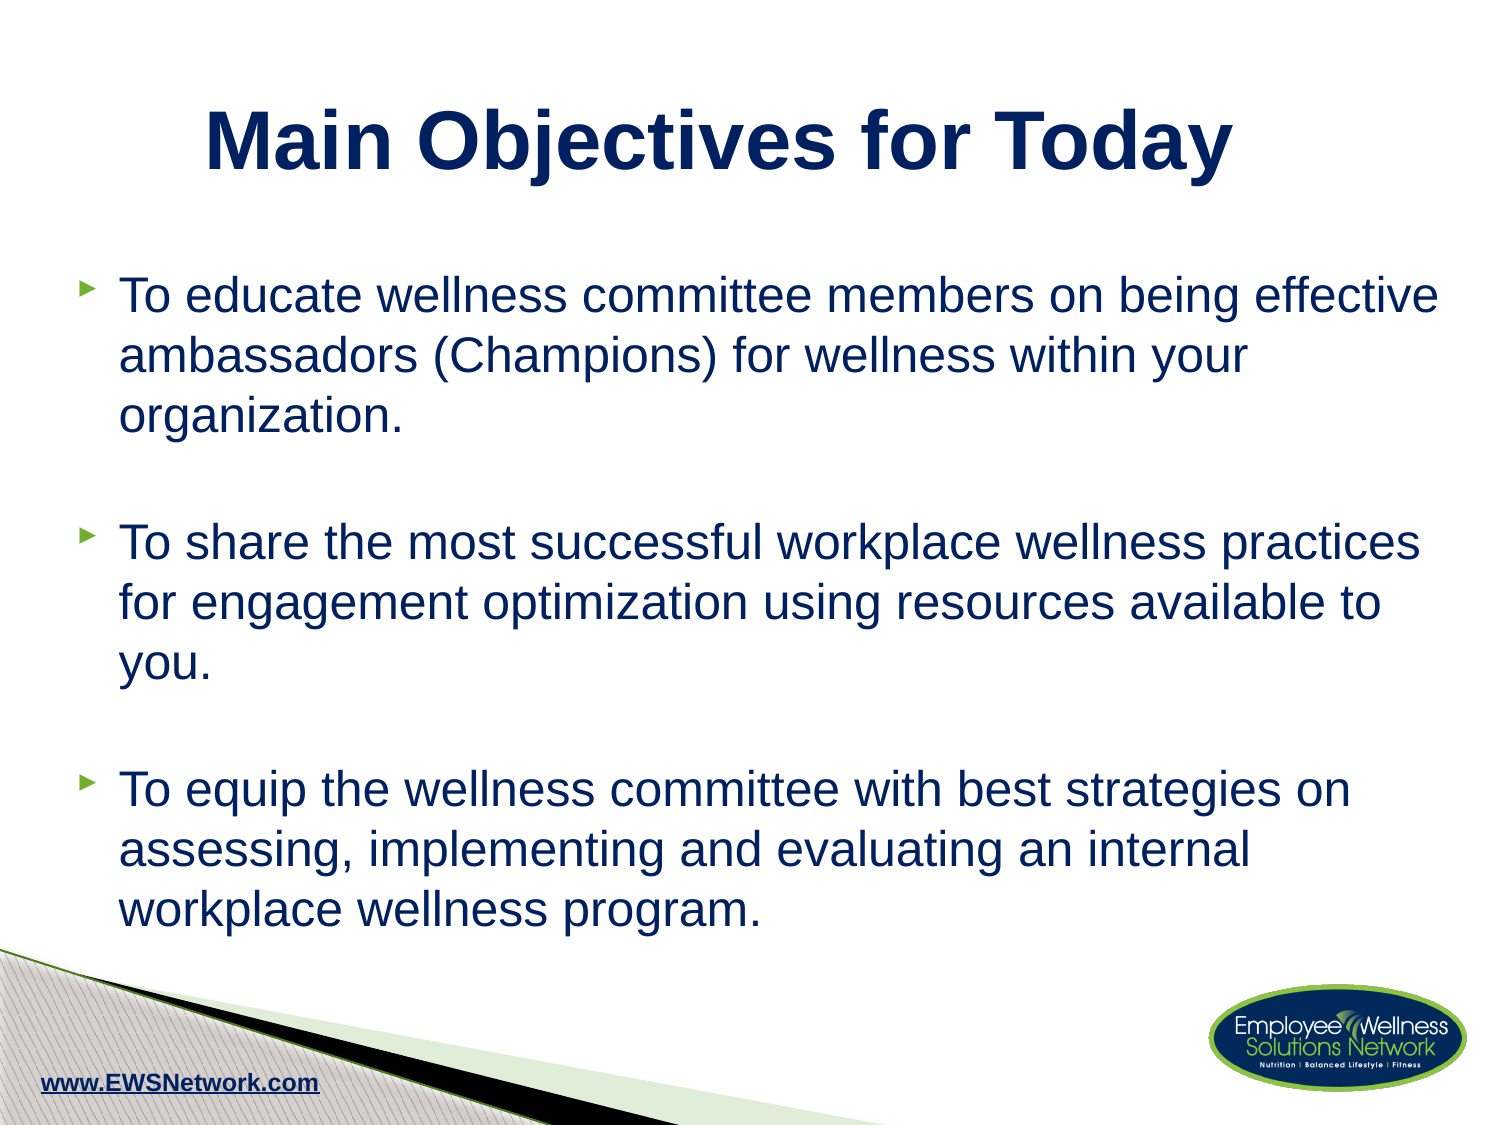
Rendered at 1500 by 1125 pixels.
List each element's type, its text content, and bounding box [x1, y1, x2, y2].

picture [1198, 956, 1477, 1125]
text_box www.EWSNetwork.com [0, 1058, 361, 1104]
text_box Main Objectives for Today [88, 42, 1350, 231]
list To educate wellness committee members on being effective ambassadors (Champions) for wellness within your organization. To share the most successful workplace wellness practices for engagement optimization using resources available to you. To equip the wellness committee with best strategies on assessing, implementing and evaluating an internal workplace wellness program. [43, 255, 1479, 957]
